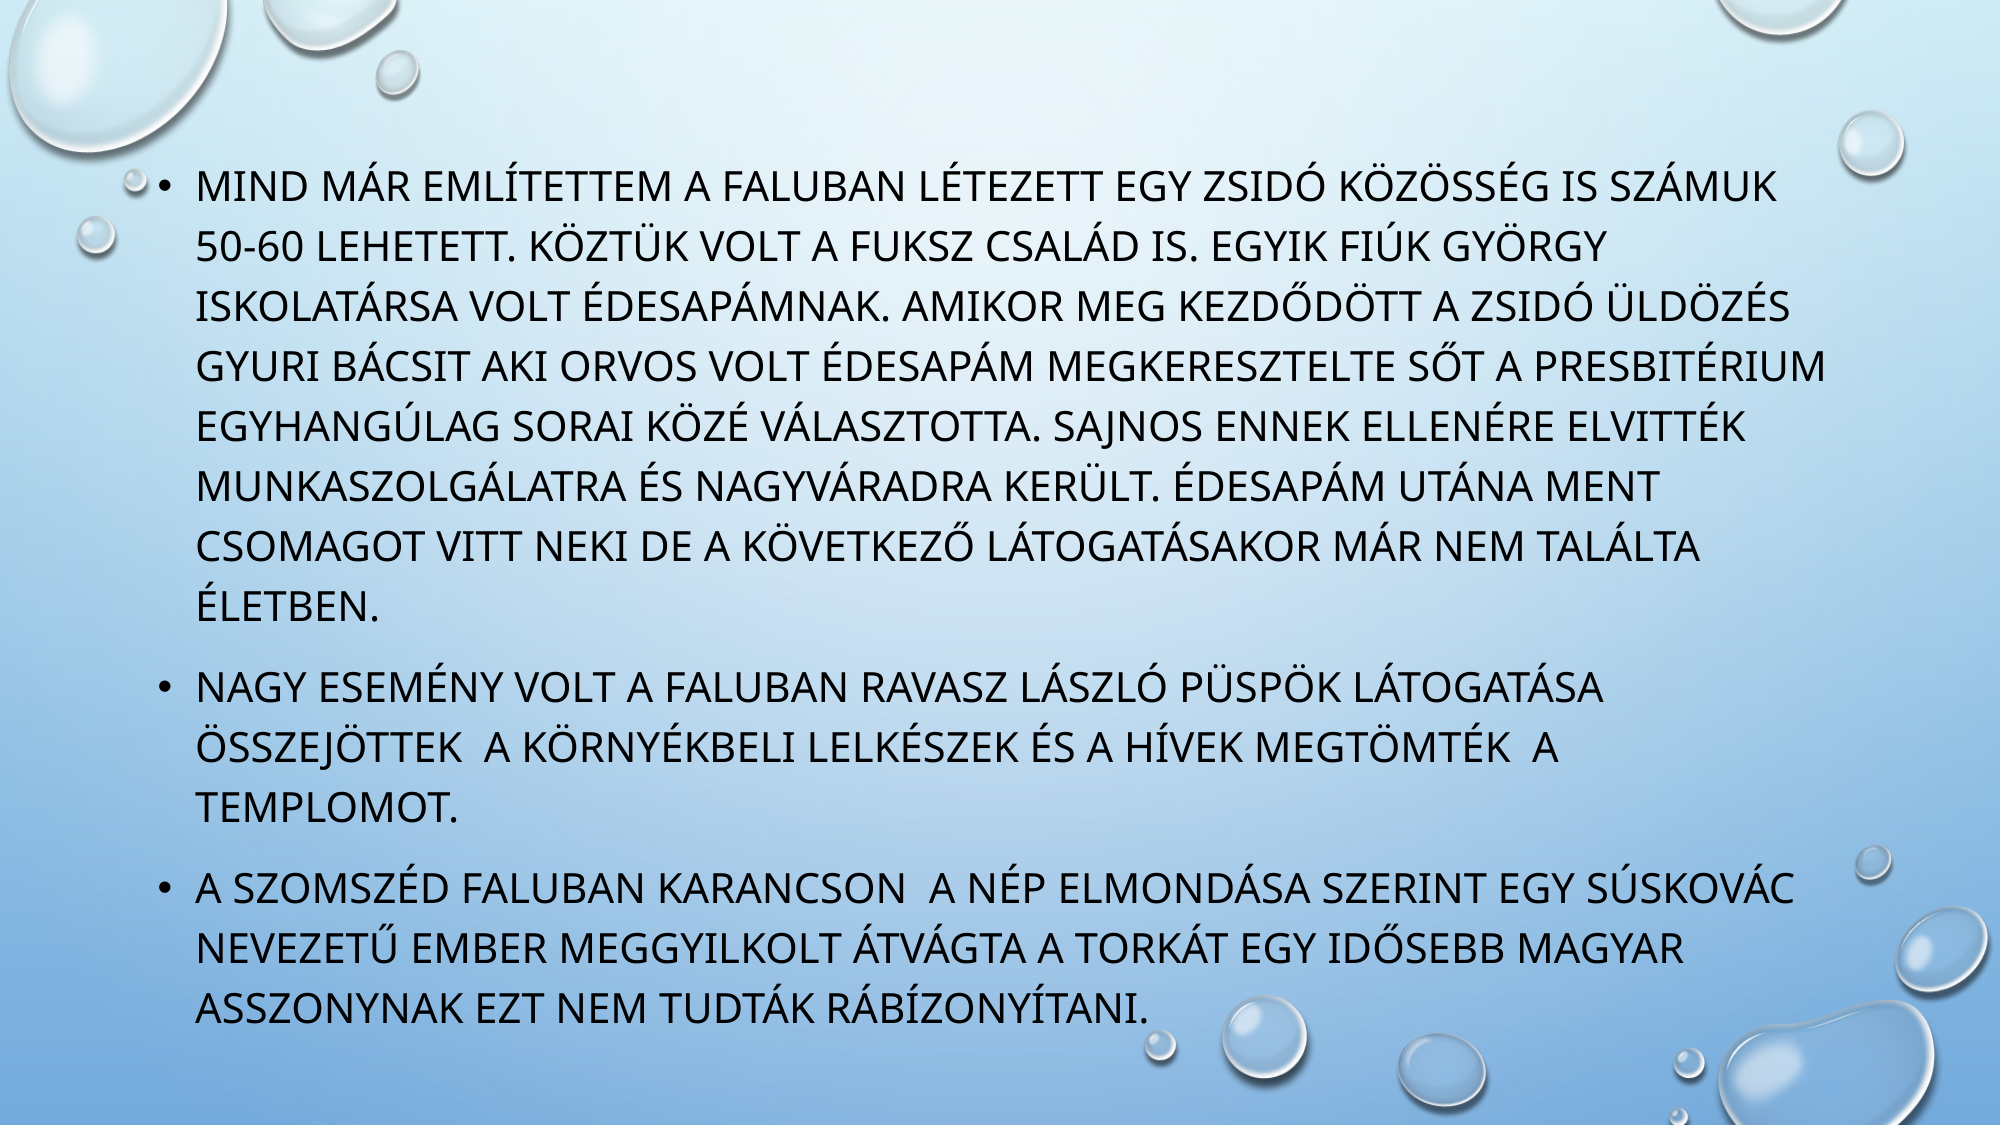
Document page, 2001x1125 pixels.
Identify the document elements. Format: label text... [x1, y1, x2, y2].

picture [0, 0, 2000, 1125]
list Mind már említettem a faluban létezett egy zsidó közösség is számuk 50-60 lehetett. Köztük volt a fuksz család is. Egyik fiúk györgy iskolatársa volt édesapámnak. Amikor meg kezdődött a zsidó üldözés gyuri bácsit aki orvos volt édesapám megkeresztelte sőt a presbitérium egyhangúlag sorai közé választotta. Sajnos ennek ellenére elvitték munkaszolgálatra és nagyváradra került. Édesapám utána ment csomagot vitt neki de a következő látogatásakor már nem találta életben. Nagy esemény volt a faluban ravasz lászló püspök látogatása összejöttek a környékbeli lelkészek és a hívek megtömték a templomot. A szomszéd faluban karancson a nép elmondása szerint egy súskovác nevezetű ember meggyilkolt átvágta a torkát egy idősebb magyar asszonynak ezt nem tudták rábízonyítani. [142, 142, 1843, 1067]
